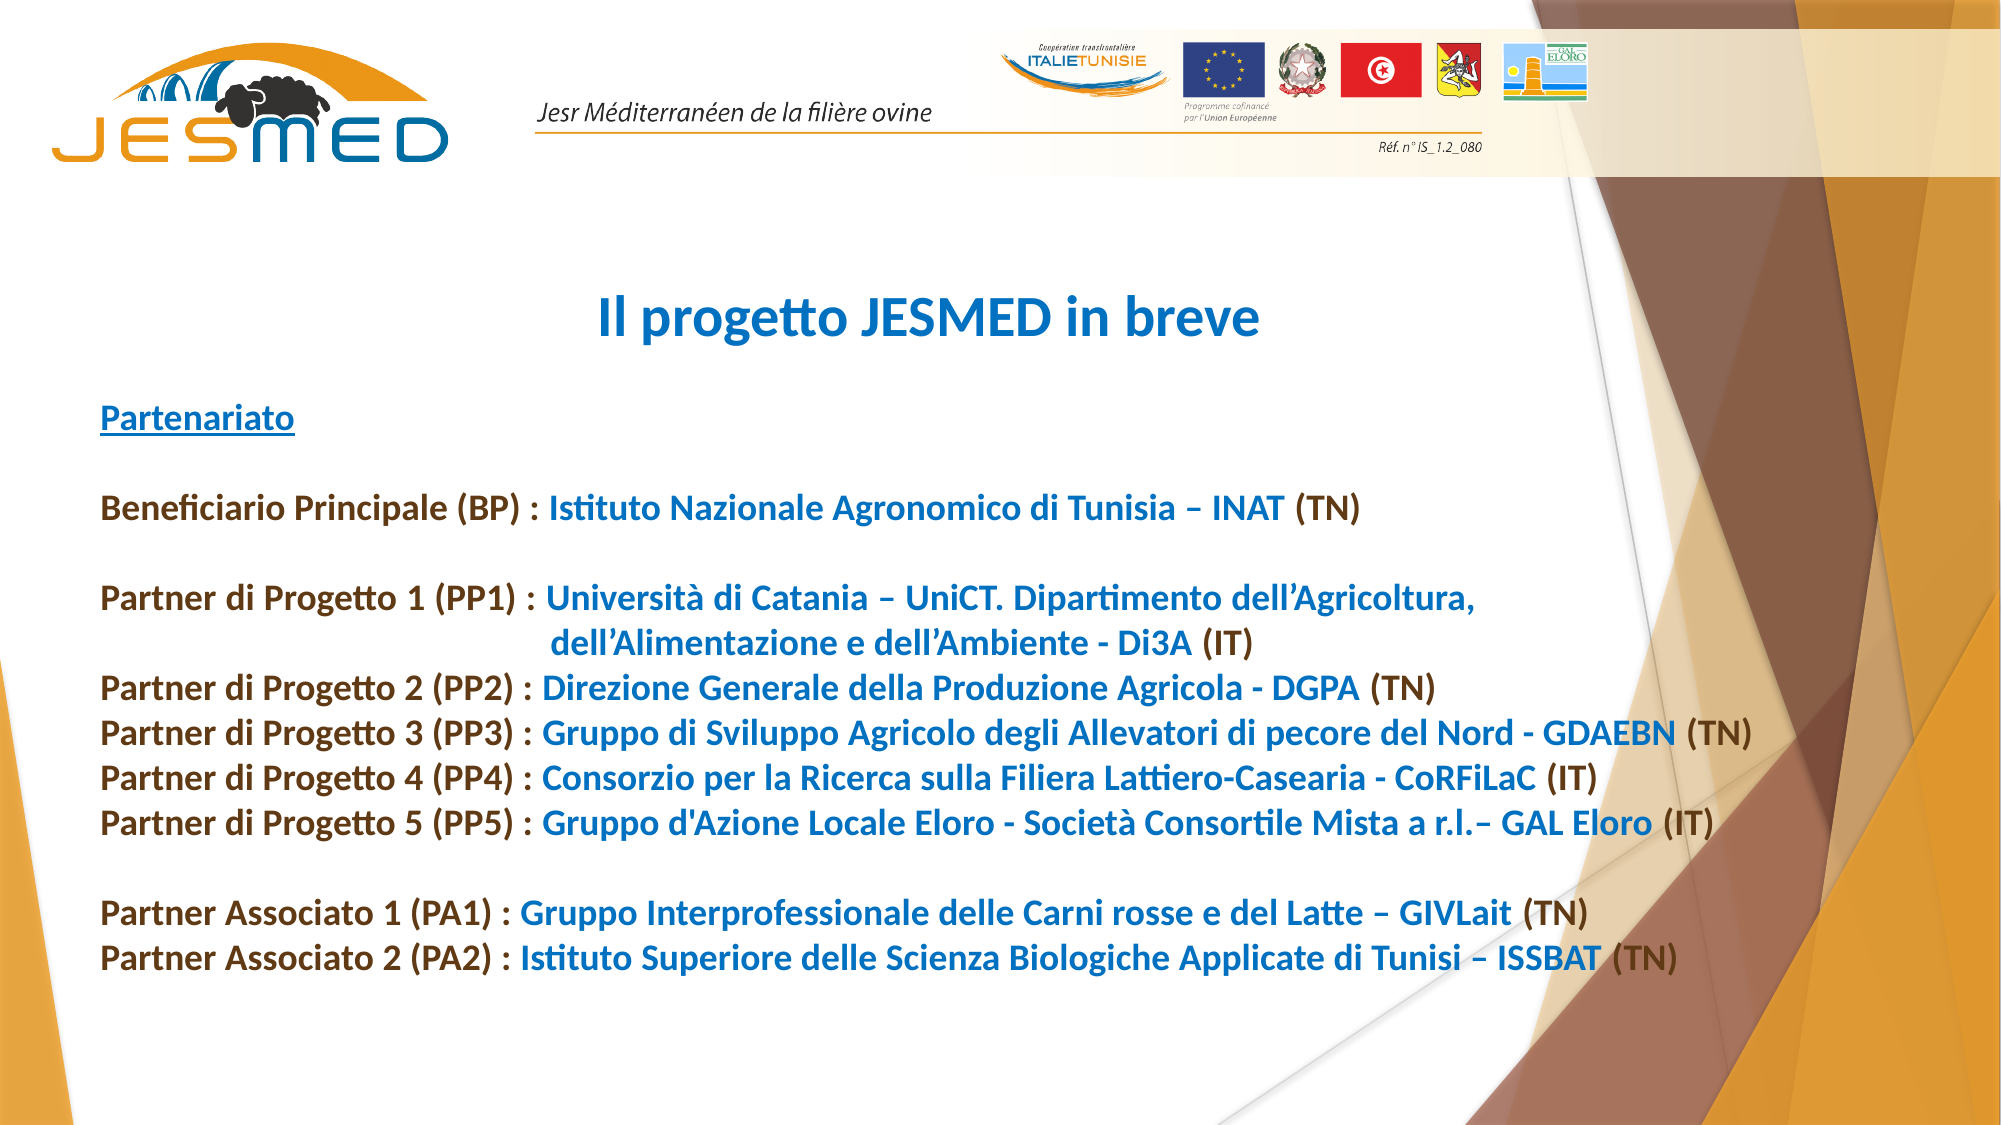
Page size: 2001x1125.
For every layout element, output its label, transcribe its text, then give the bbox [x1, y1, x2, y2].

picture [1501, 42, 1589, 103]
subtitle Il progetto JESMED in breve Partenariato Beneficiario Principale (BP) : Istituto Nazionale Agronomico di Tunisia – INAT (TN) Partner di Progetto 1 (PP1) : Università di Catania – UniCT. Dipartimento dell’Agricoltura, dell’Alimentazione e dell’Ambiente - Di3A (IT) Partner di Progetto 2 (PP2) : Direzione Generale della Produzione Agricola - DGPA (TN) Partner di Progetto 3 (PP3) : Gruppo di Sviluppo Agricolo degli Allevatori di pecore del Nord - GDAEBN (TN) Partner di Progetto 4 (PP4) : Consorzio per la Ricerca sulla Filiera Lattiero-Casearia - CoRFiLaC (IT) Partner di Progetto 5 (PP5) : Gruppo d'Azione Locale Eloro - Società Consortile Mista a r.l.– GAL Eloro (IT) Partner Associato 1 (PA1) : Gruppo Interprofessionale delle Carni rosse e del Latte – GIVLait (TN) Partner Associato 2 (PA2) : Istituto Superiore delle Scienza Biologiche Applicate di Tunisi – ISSBAT (TN) [100, 188, 1759, 1082]
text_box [0, 29, 2000, 177]
